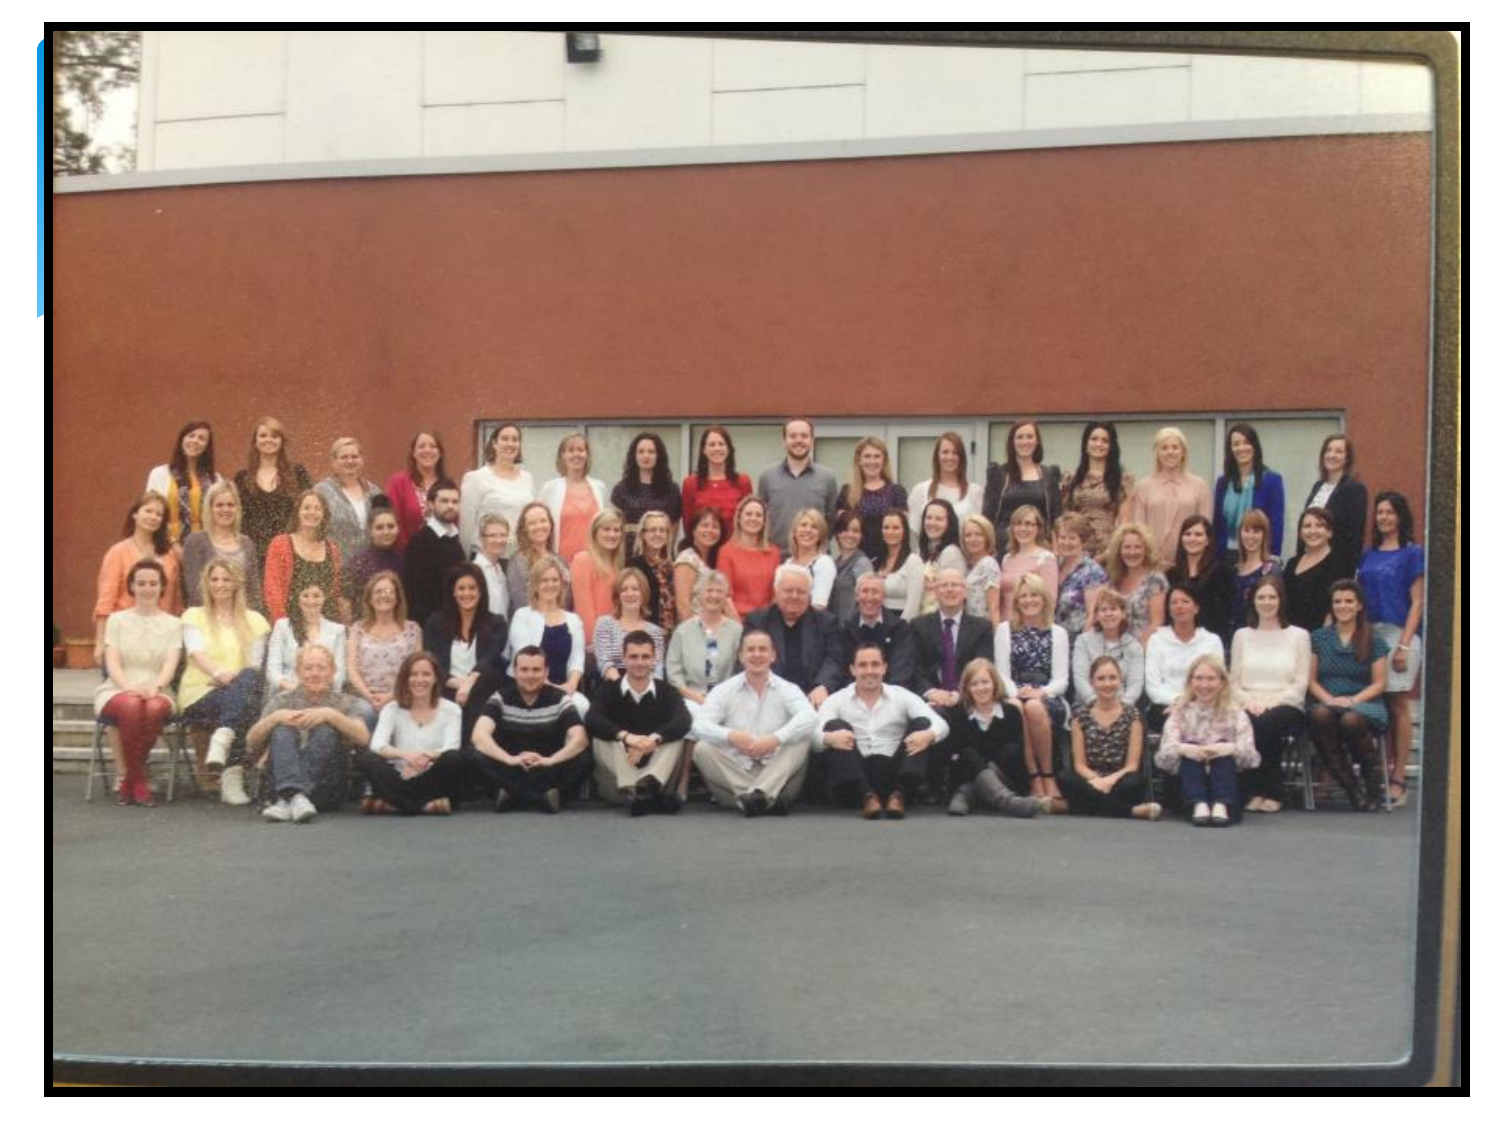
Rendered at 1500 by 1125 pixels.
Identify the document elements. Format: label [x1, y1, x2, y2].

picture [52, 30, 1462, 1088]
